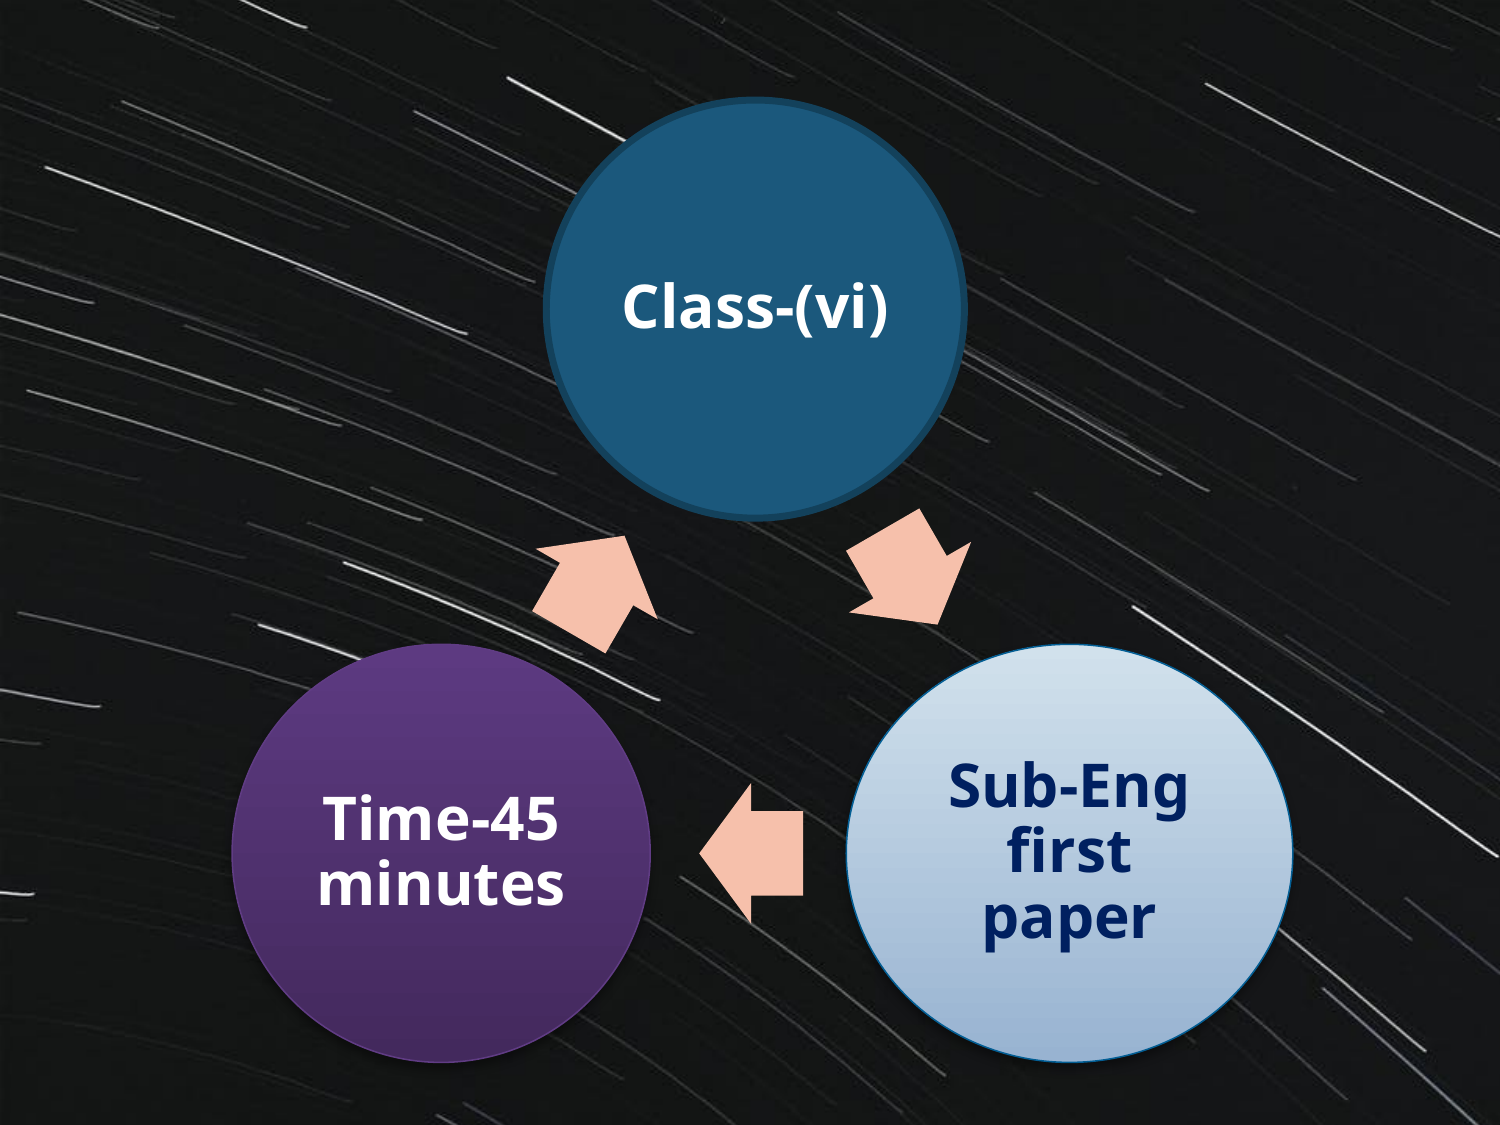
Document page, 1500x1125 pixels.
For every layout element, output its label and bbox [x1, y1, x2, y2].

text_box [137, 99, 1388, 1063]
picture [0, 0, 1500, 1125]
